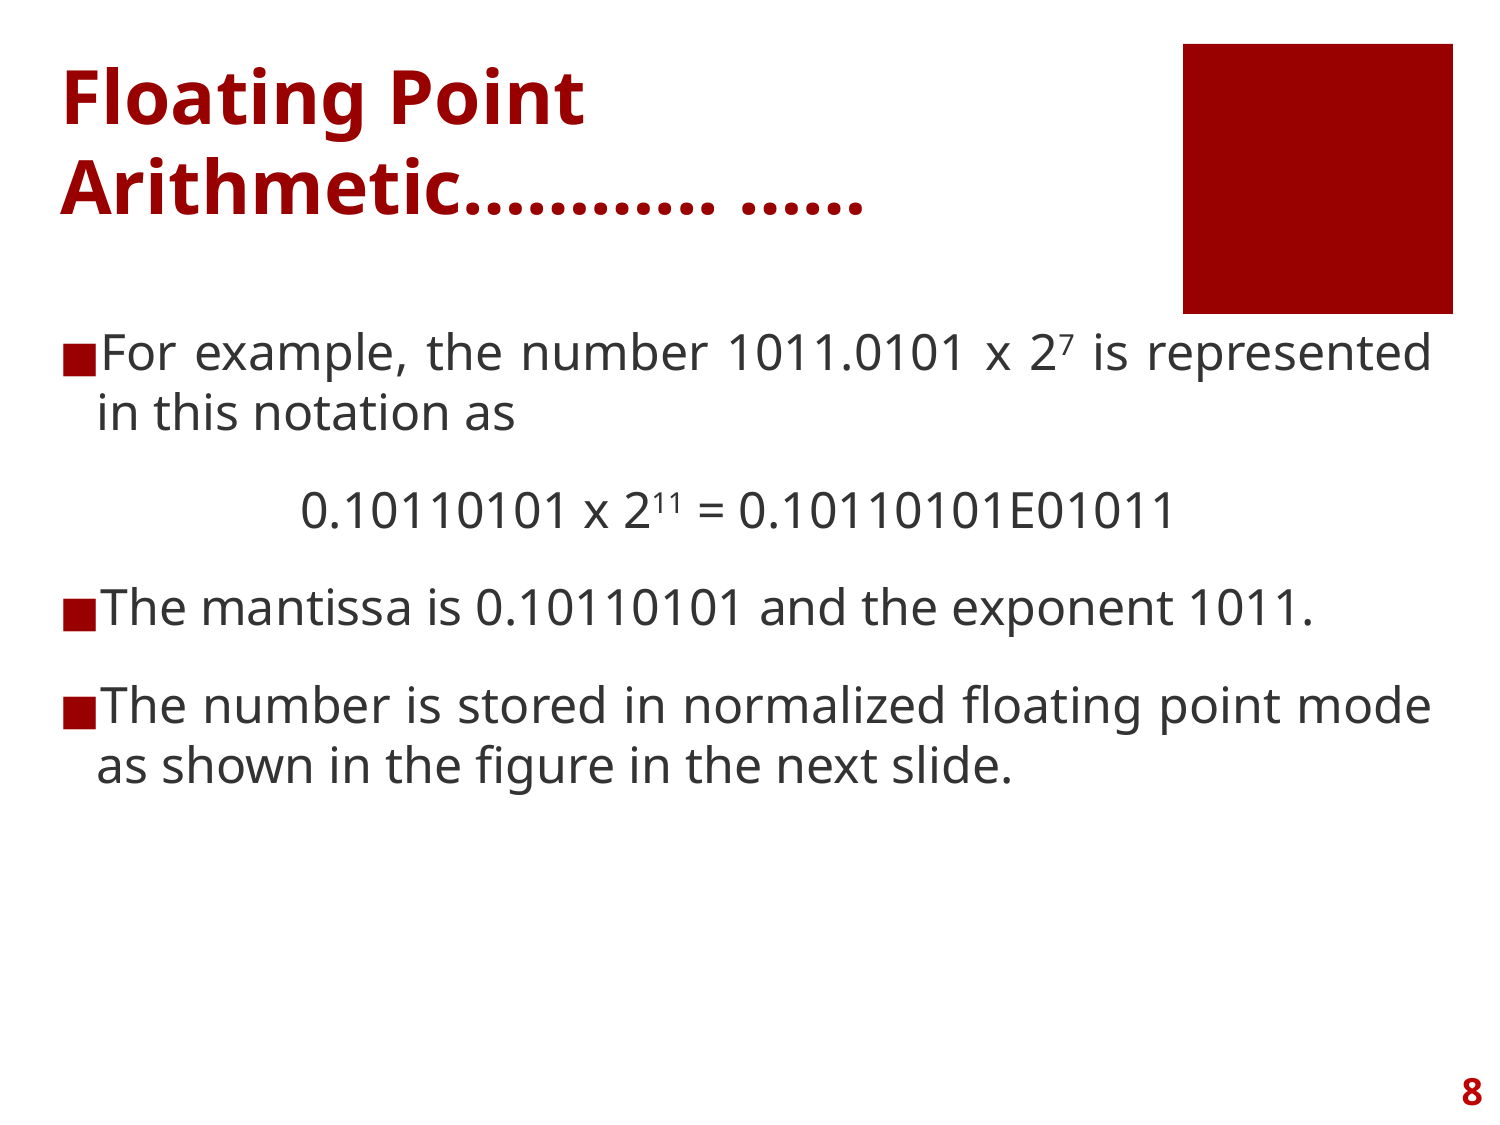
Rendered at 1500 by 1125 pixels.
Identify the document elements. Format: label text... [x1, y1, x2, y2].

title Floating Point Arithmetic………... …… [45, 49, 1179, 237]
text_box ‹#› [1448, 1063, 1497, 1124]
list For example, the number 1011.0101 x 27 is represented in this notation as 0.10110101 x 211 = 0.10110101E01011 The mantissa is 0.10110101 and the exponent 1011. The number is stored in normalized floating point mode as shown in the figure in the next slide. [43, 313, 1449, 857]
